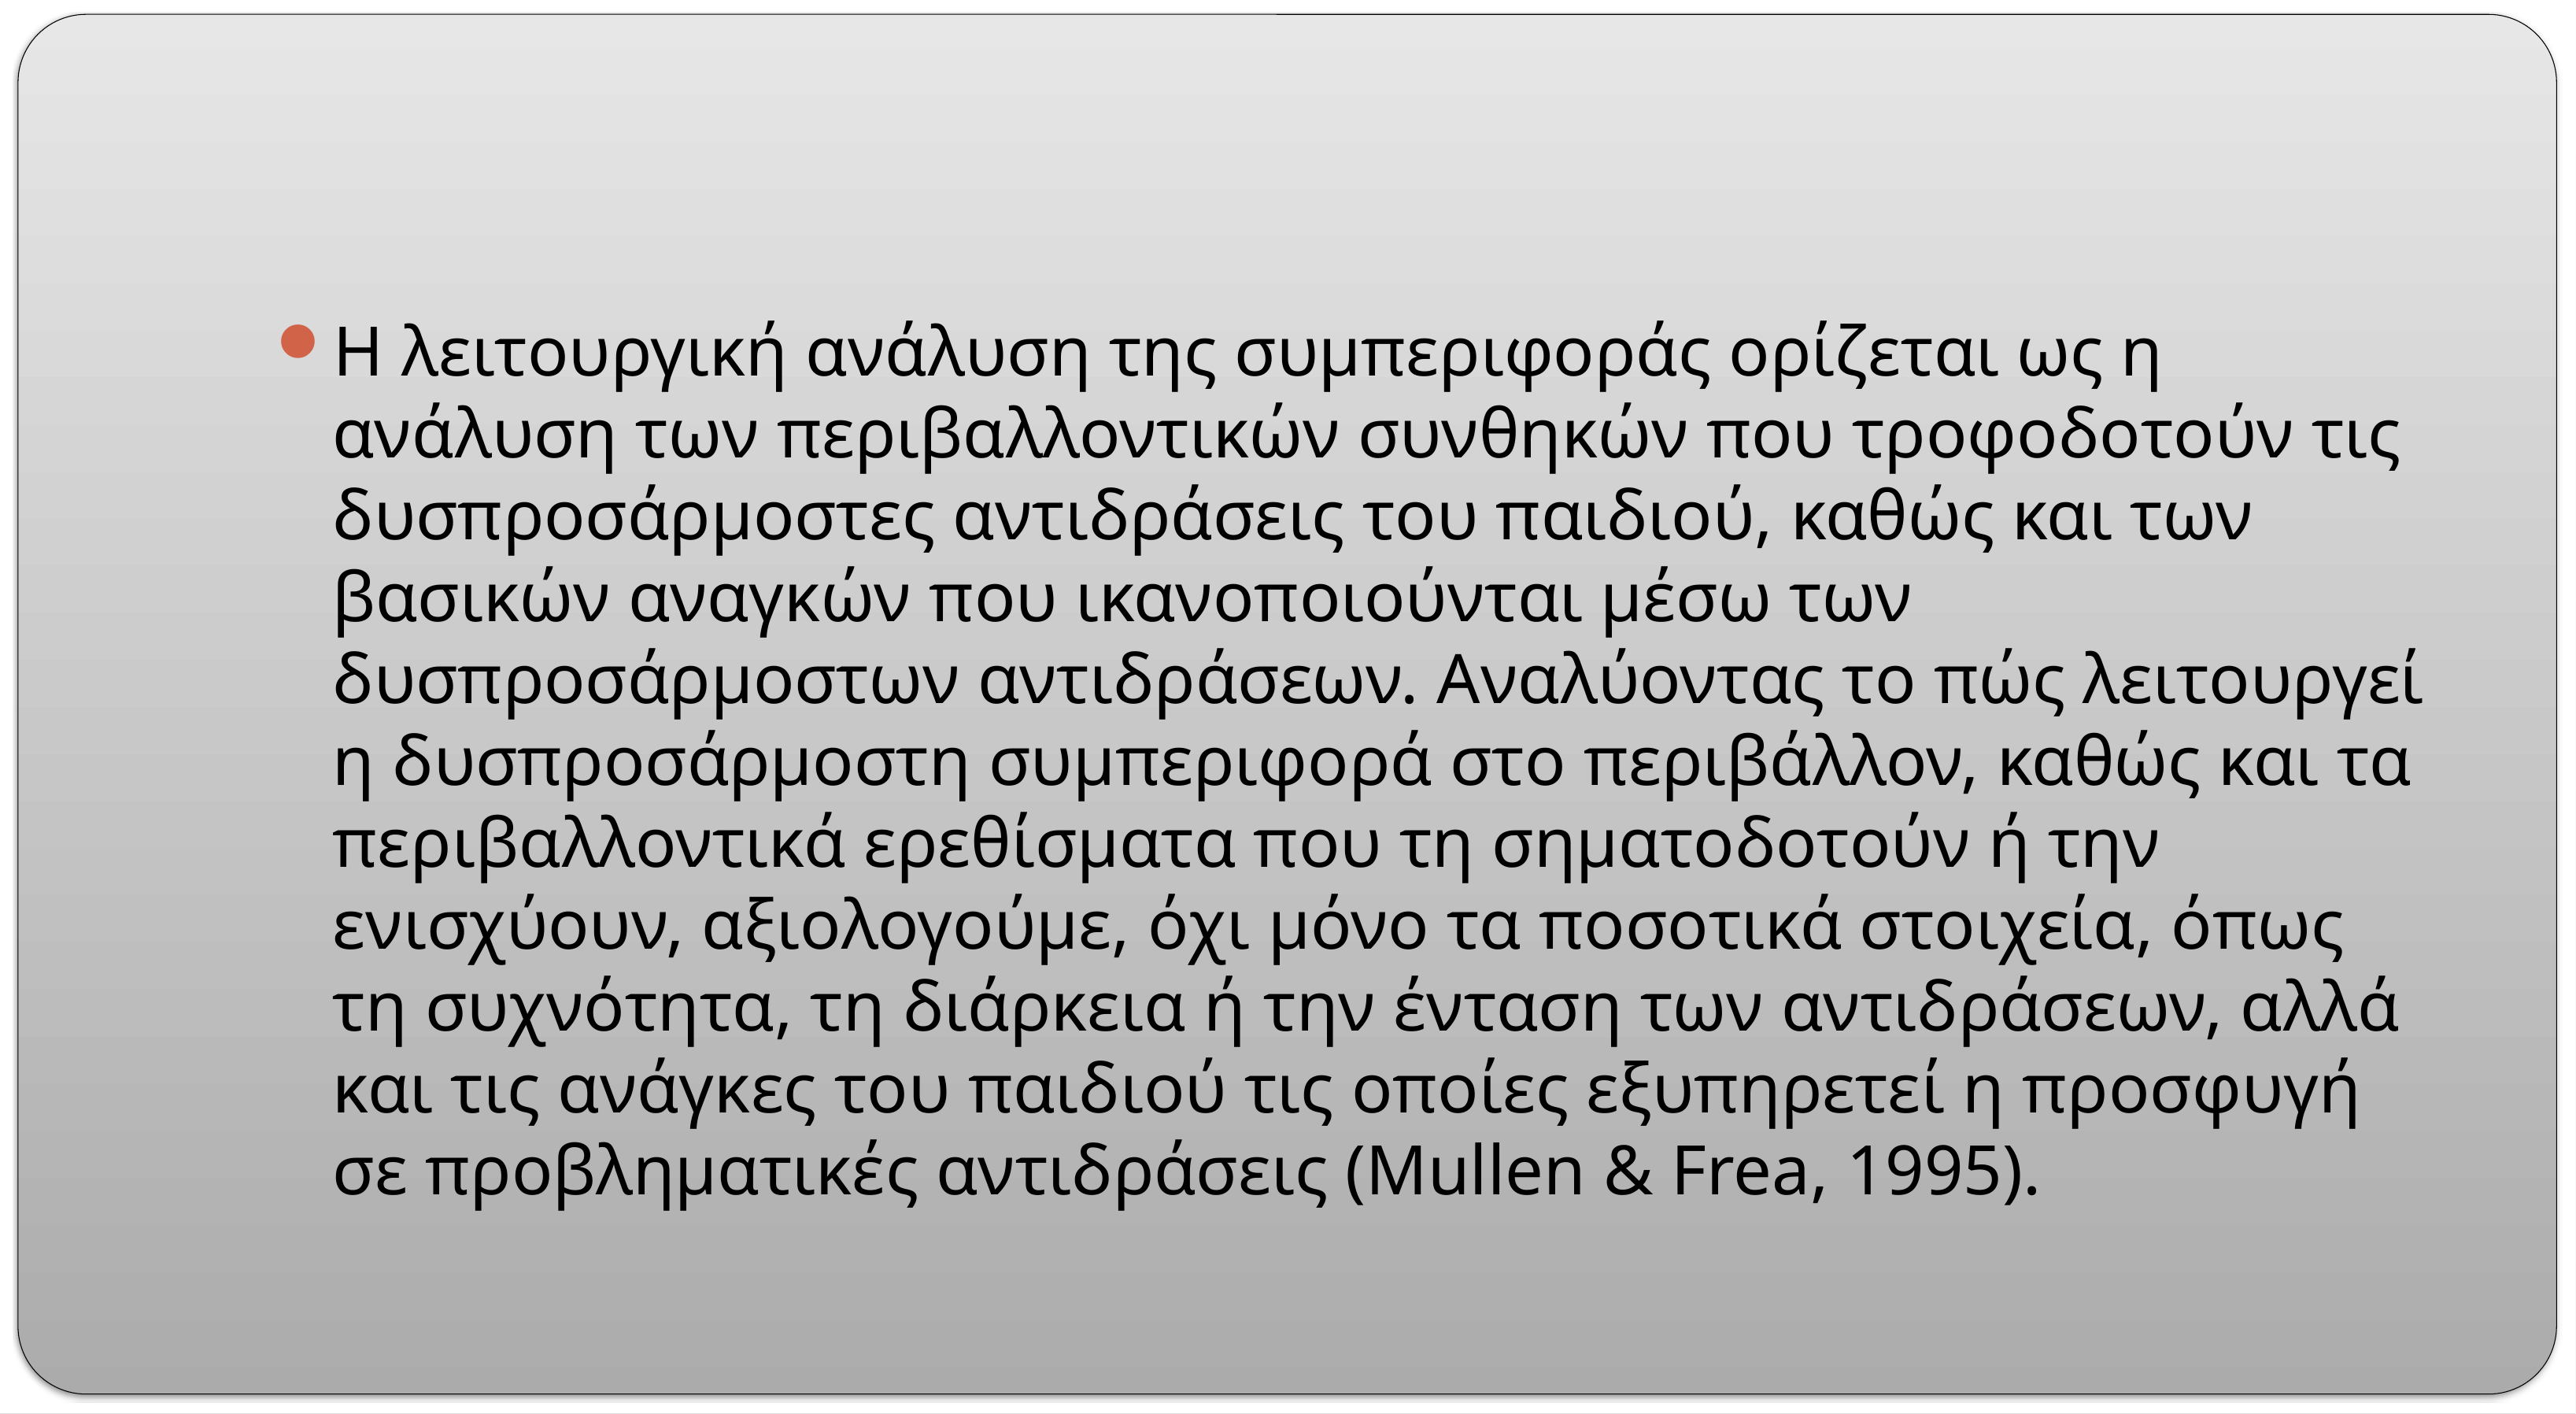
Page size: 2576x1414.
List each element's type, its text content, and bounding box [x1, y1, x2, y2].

list Η λειτουργική ανάλυση της συμπεριφοράς ορίζεται ως η ανάλυση των περιβαλλοντικών συνθηκών που τροφοδοτούν τις δυσπροσάρμοστες αντιδράσεις του παιδιού, καθώς και των βασικών αναγκών που ικανοποιούνται μέσω των δυσπροσάρμοστων αντιδράσεων. Αναλύοντας το πώς λειτουργεί η δυσπροσάρμοστη συμπεριφορά στο περιβάλλον, καθώς και τα περιβαλλοντικά ερεθίσματα που τη σηματοδοτούν ή την ενισχύουν, αξιολογούμε, όχι μόνο τα ποσοτικά στοιχεία, όπως τη συχνότητα, τη διάρκεια ή την ένταση των αντιδράσεων, αλλά και τις ανάγκες του παιδιού τις οποίες εξυπηρετεί η προσφυγή σε προβληματικές αντιδράσεις (Mullen & Frea, 1995). [257, 298, 2447, 1242]
